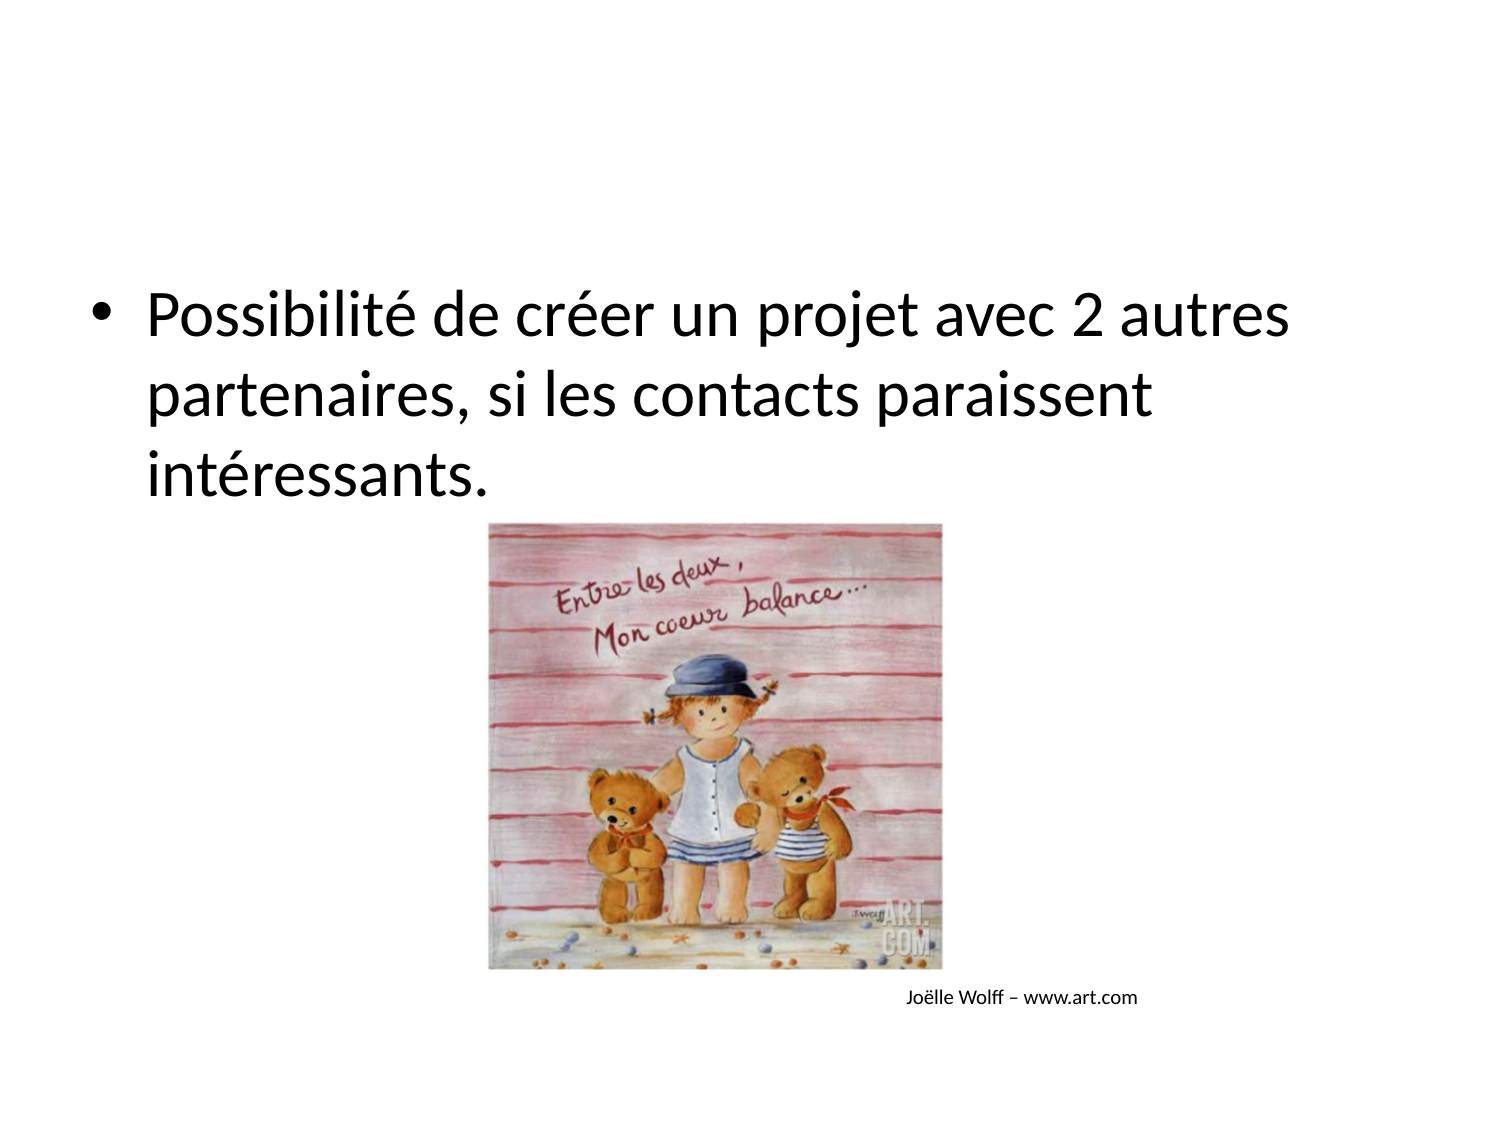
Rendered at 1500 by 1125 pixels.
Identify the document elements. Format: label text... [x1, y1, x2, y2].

picture [477, 514, 955, 981]
text_box Joëlle Wolff – www.art.com [891, 975, 1388, 1016]
list Possibilité de créer un projet avec 2 autres partenaires, si les contacts paraissent intéressants. [75, 262, 1425, 1005]
